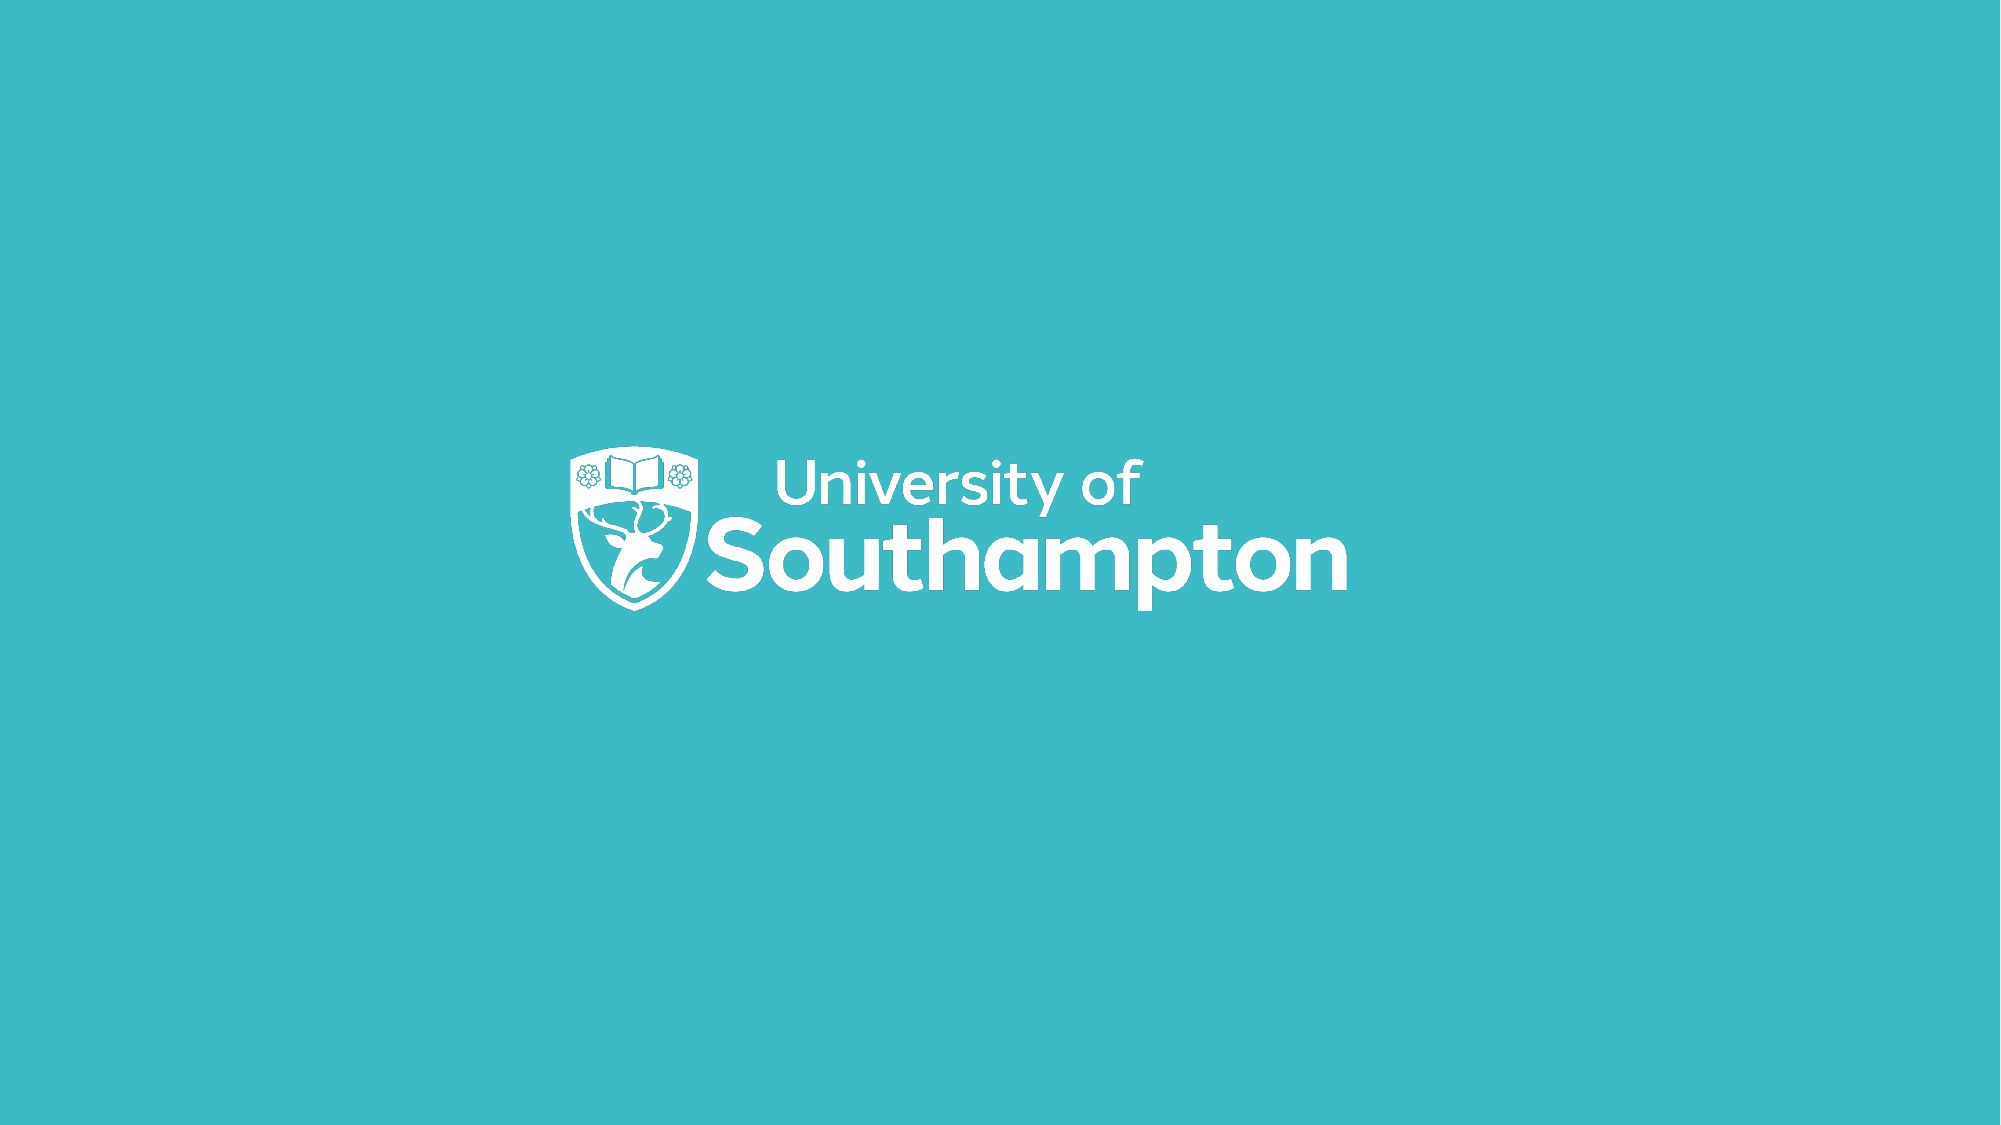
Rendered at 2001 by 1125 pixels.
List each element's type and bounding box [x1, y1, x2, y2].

picture [409, 219, 1508, 838]
